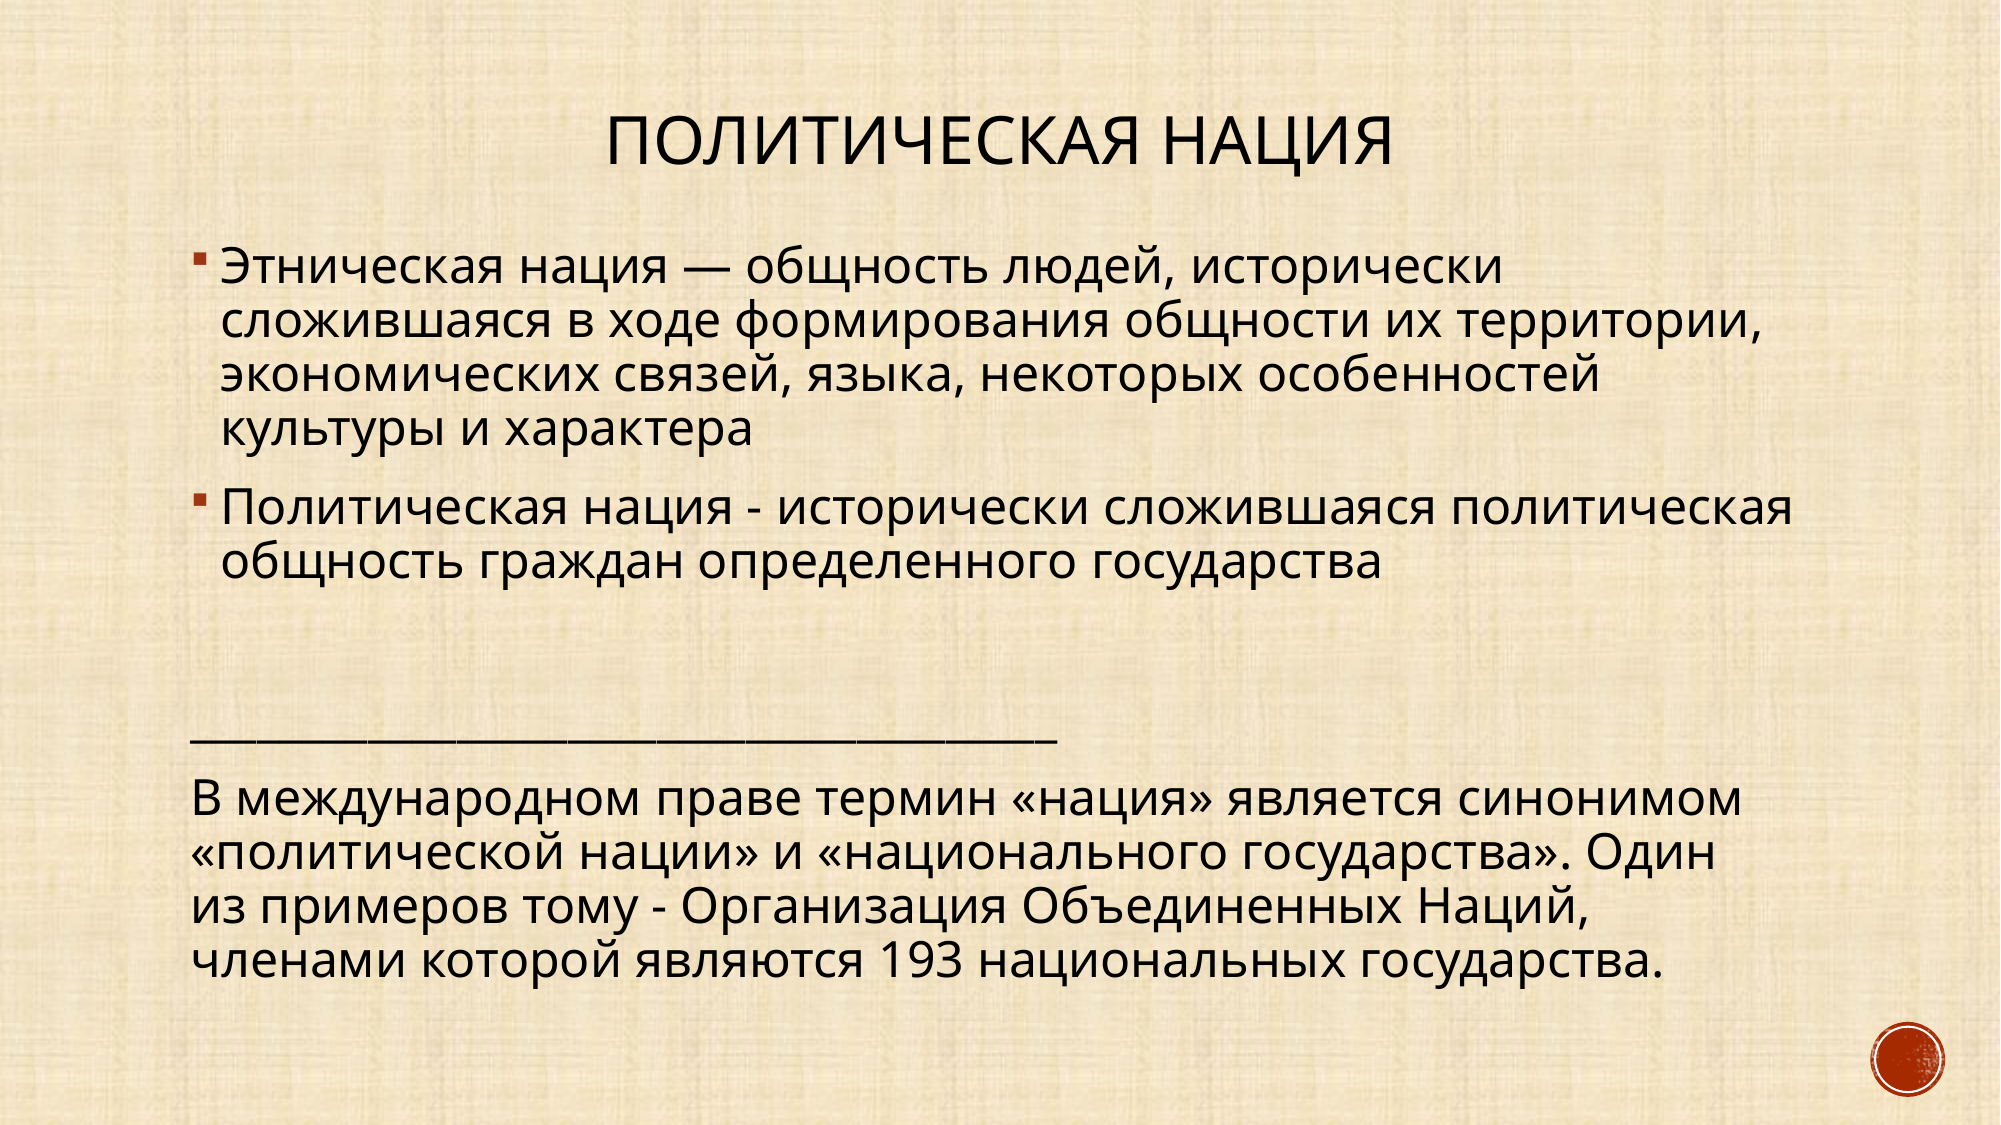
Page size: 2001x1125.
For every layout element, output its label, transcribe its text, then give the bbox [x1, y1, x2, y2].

title политическая нация [175, 79, 1826, 208]
list Этническая нация — общность людей, исторически сложившаяся в ходе формирования общности их территории, экономических связей, языка, некоторых особенностей культуры и характера Политическая нация - исторически сложившаяся политическая общность граждан определенного государства _______________________________________ В международном праве термин «нация» является синонимом «политической нации» и «национального государства». Один из примеров тому - Организация Объединенных Наций, членами которой являются 193 национальных государства. [175, 233, 1826, 1013]
